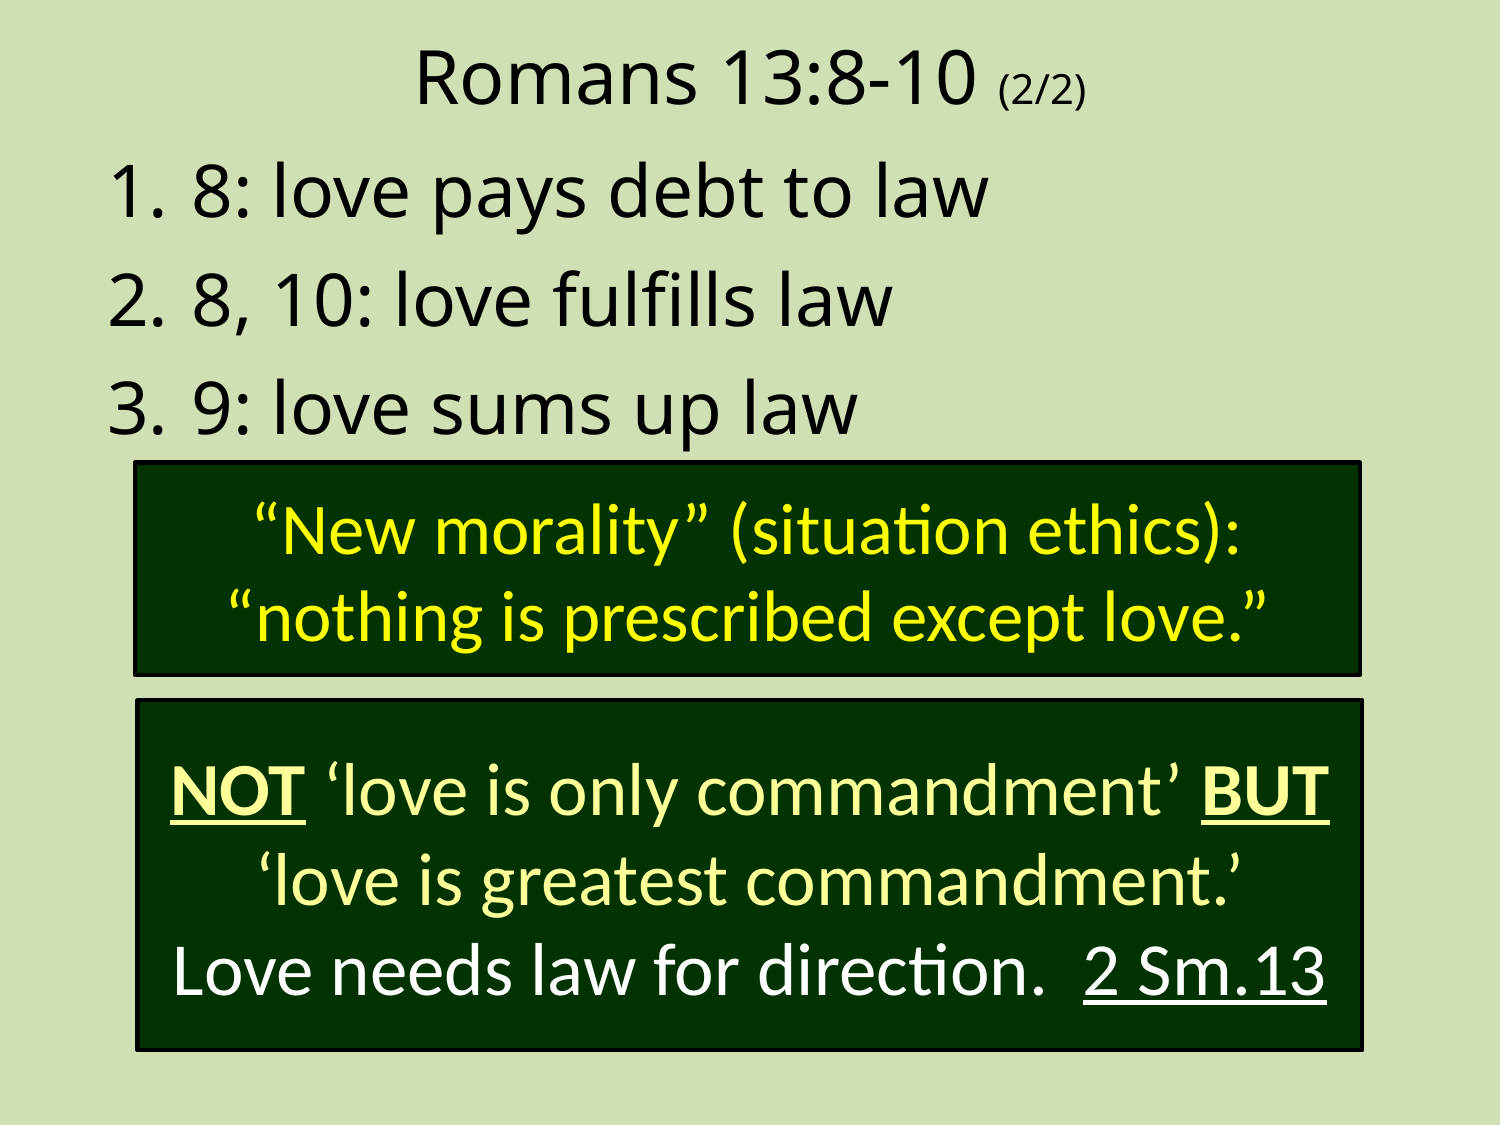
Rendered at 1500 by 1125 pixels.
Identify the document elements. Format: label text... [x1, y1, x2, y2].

title Romans 13:8-10 (2/2) [112, 12, 1388, 137]
text_box NOT ‘love is only commandment’ BUT ‘love is greatest commandment.’ Love needs law for direction. 2 Sm.13 [135, 698, 1364, 1052]
list 8: love pays debt to law 8, 10: love fulfills law 9: love sums up law [92, 137, 1405, 1088]
text_box “New morality” (situation ethics): “nothing is prescribed except love.” [133, 460, 1362, 677]
